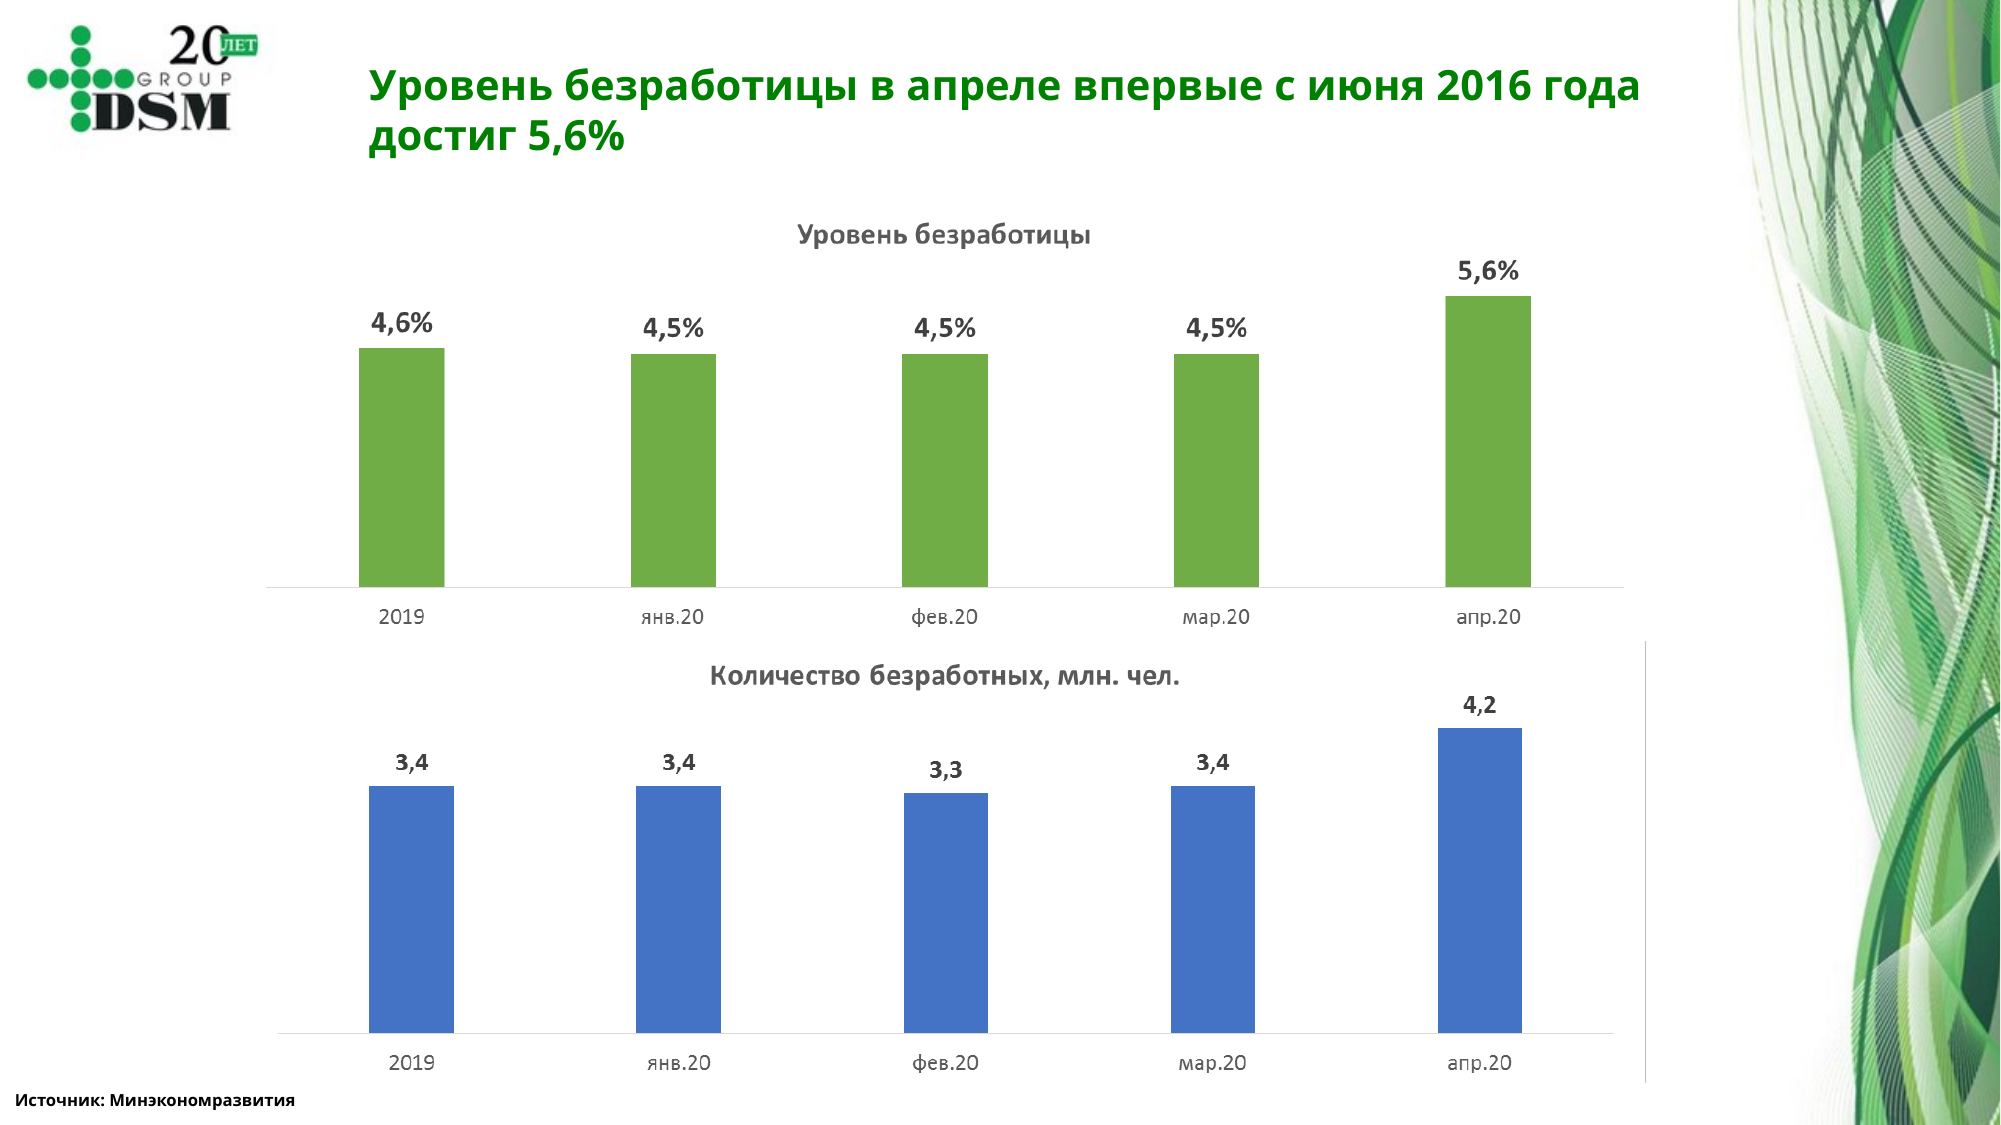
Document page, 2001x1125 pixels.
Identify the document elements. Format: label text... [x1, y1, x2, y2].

picture [0, 0, 2001, 1125]
text_box Источник: Минэкономразвития [0, 1082, 945, 1118]
text_box Уровень безработицы в апреле впервые с июня 2016 года достиг 5,6% [354, 51, 1693, 167]
